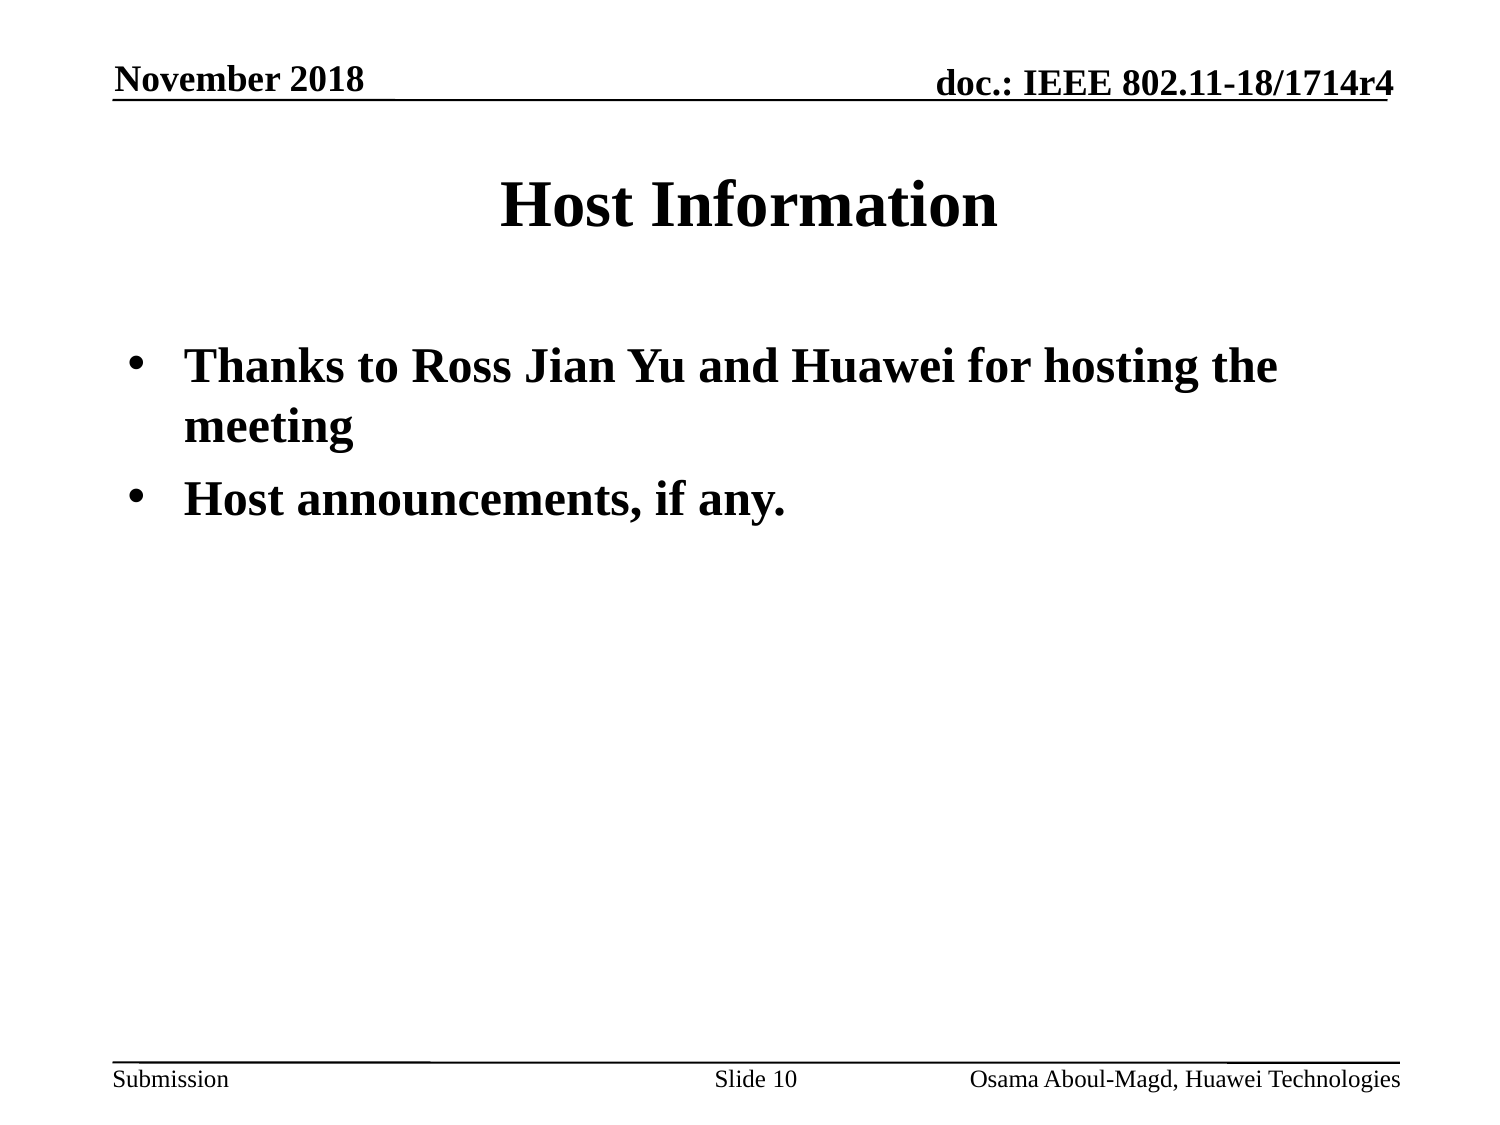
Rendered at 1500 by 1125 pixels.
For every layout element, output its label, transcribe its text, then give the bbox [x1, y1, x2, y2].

footer Osama Aboul-Magd, Huawei Technologies [878, 1061, 1402, 1093]
slide_number Slide 10 [712, 1061, 800, 1123]
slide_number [114, 54, 423, 100]
list Thanks to Ross Jian Yu and Huawei for hosting the meeting Host announcements, if any. [112, 324, 1388, 1000]
title Host Information [112, 112, 1388, 288]
